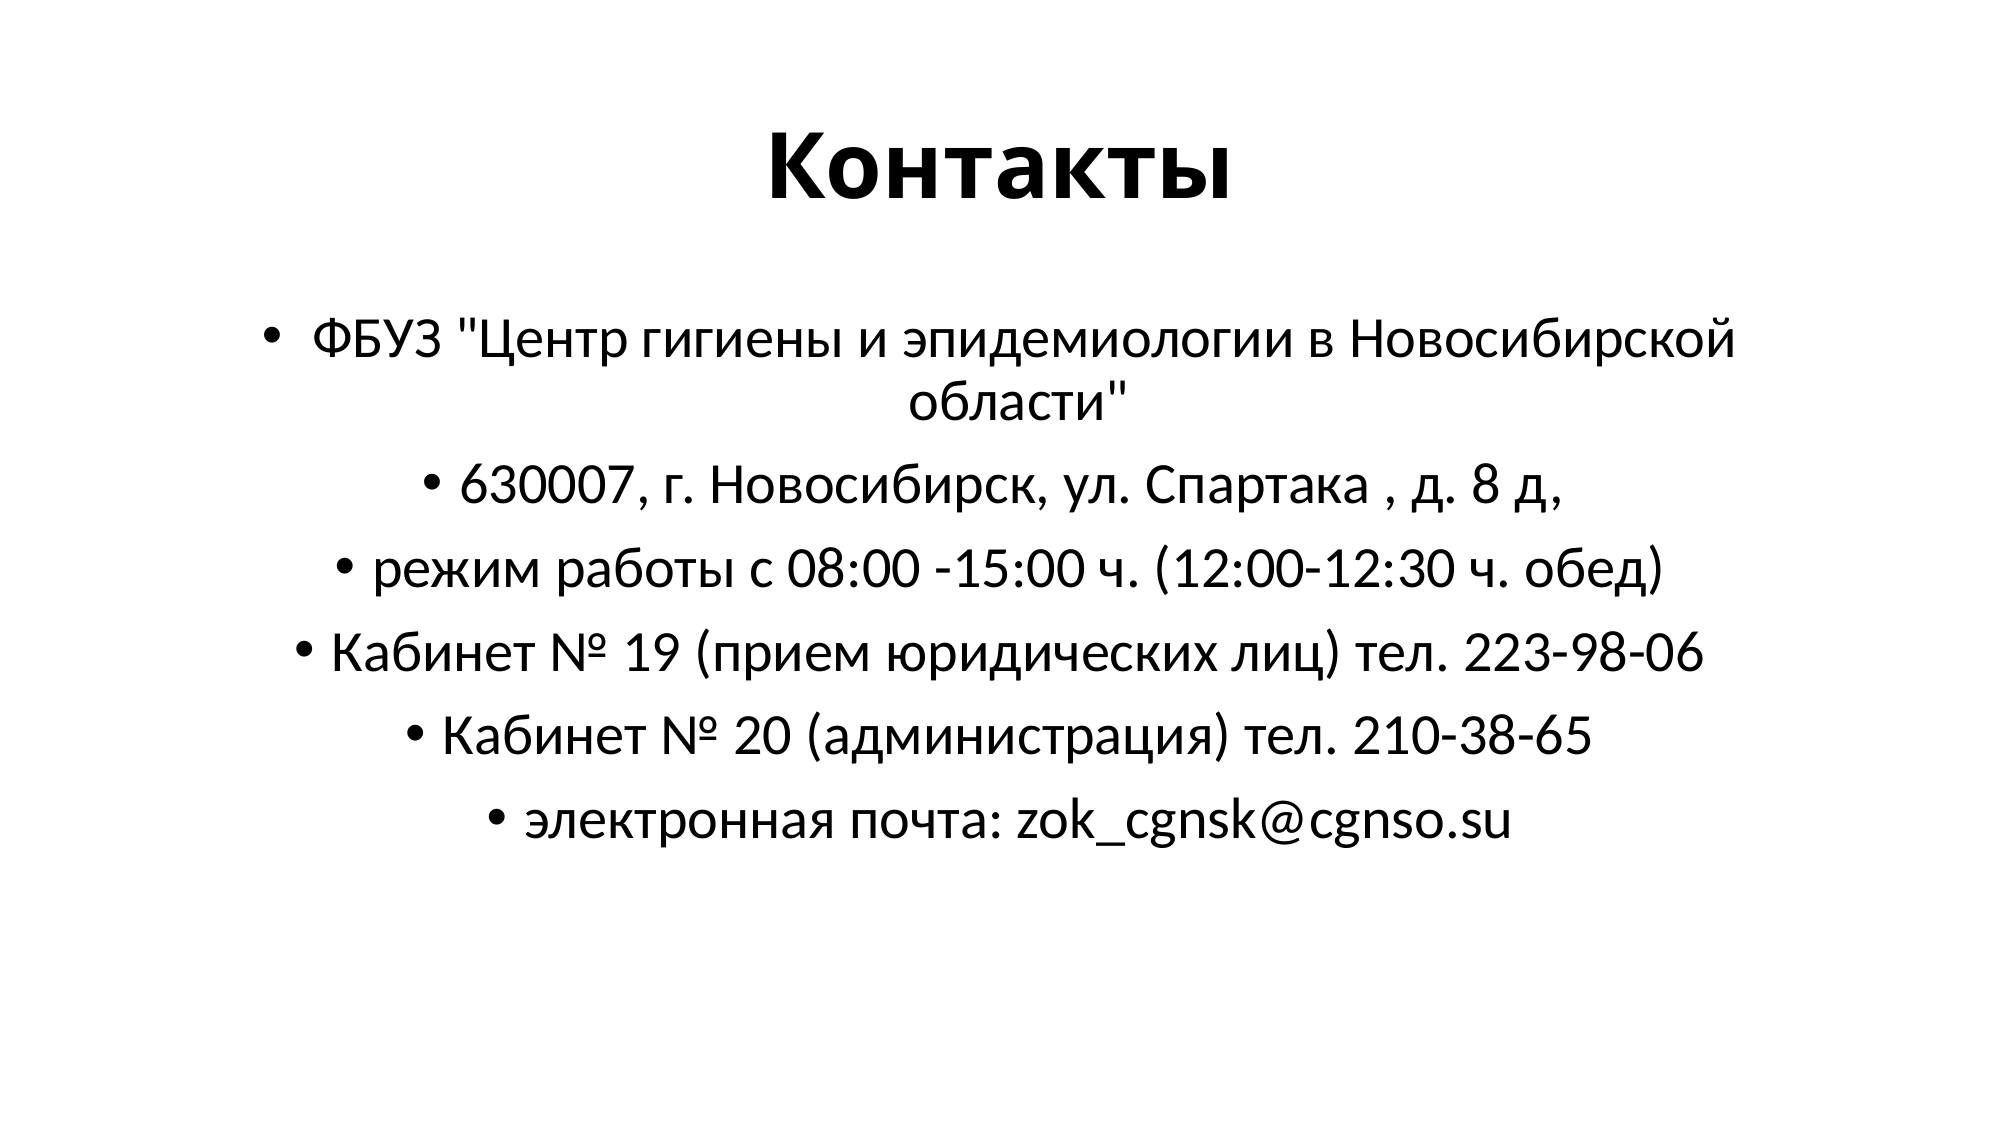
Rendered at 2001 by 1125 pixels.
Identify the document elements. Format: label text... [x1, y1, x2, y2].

list ФБУЗ "Центр гигиены и эпидемиологии в Новосибирской области" 630007, г. Новосибирск, ул. Спартака , д. 8 д, режим работы с 08:00 -15:00 ч. (12:00-12:30 ч. обед) Кабинет № 19 (прием юридических лиц) тел. 223-98-06 Кабинет № 20 (администрация) тел. 210-38-65 электронная почта: zok_cgnsk@cgnso.su [137, 299, 1863, 1014]
title Контакты [137, 59, 1863, 278]
